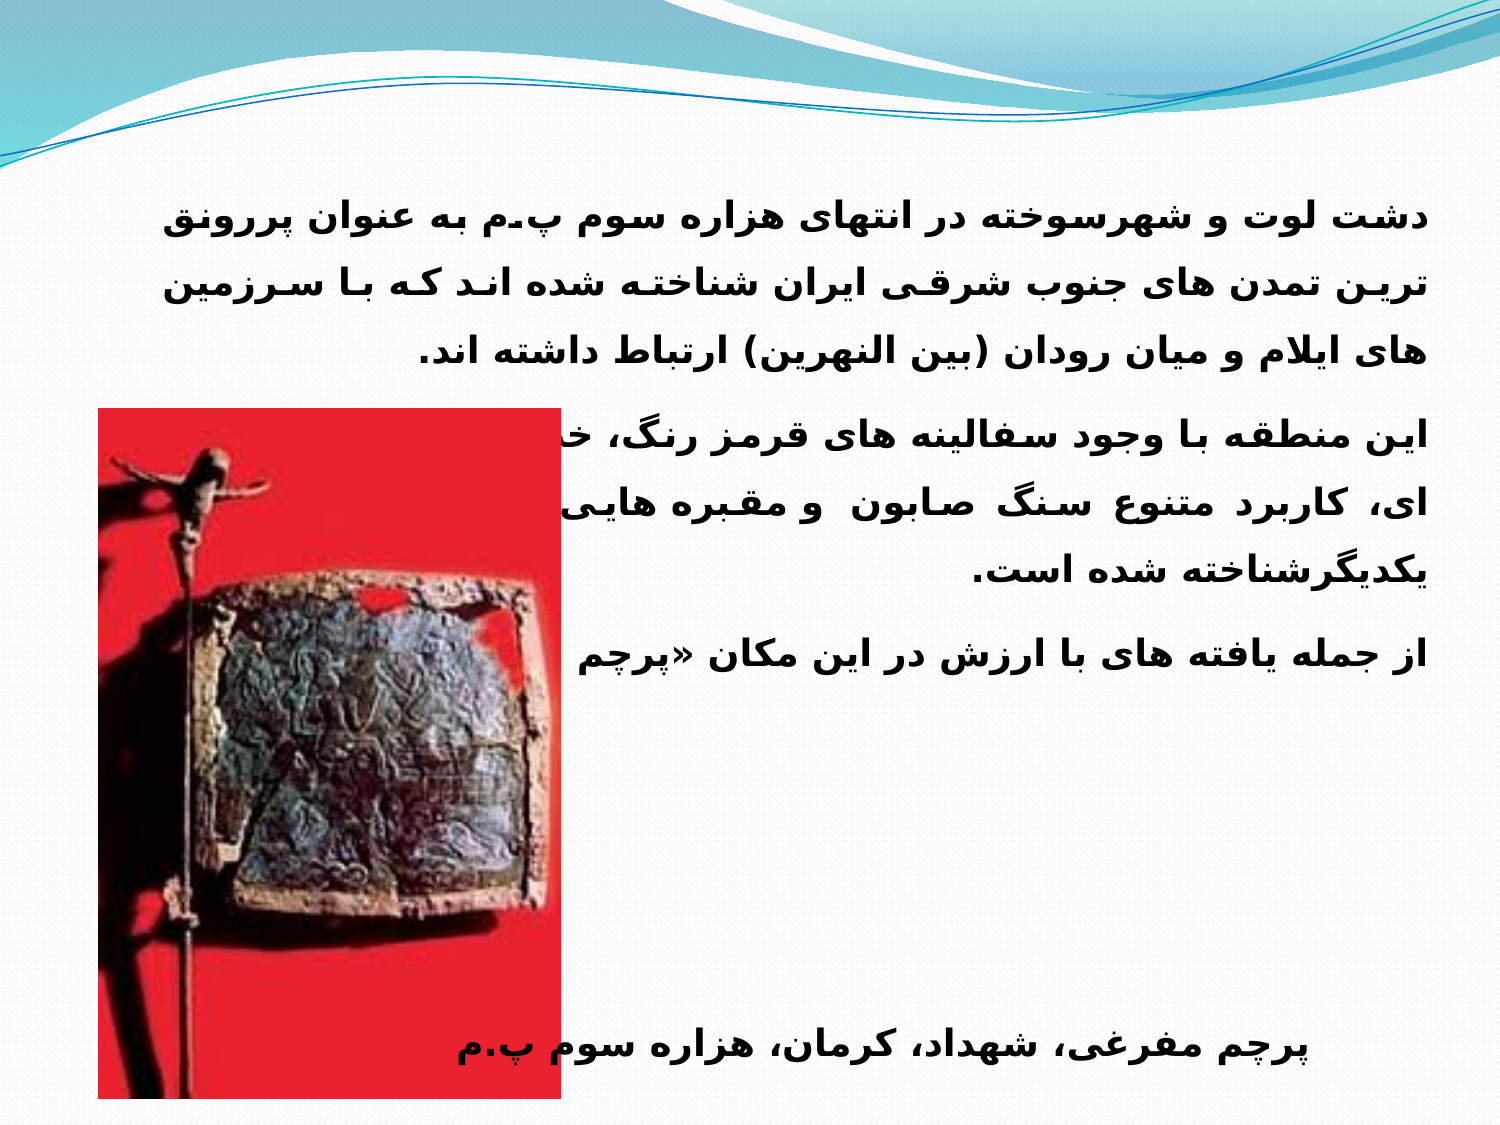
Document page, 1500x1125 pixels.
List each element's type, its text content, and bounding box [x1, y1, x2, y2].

picture [97, 408, 562, 1099]
text_box دشت لوت و شهرسوخته در انتهای هزاره سوم پ.م به عنوان پررونق ترین تمدن های جنوب شرقی ایران شناخته شده اند که با سرزمین های ایلام و میان رودان (بین النهرین) ارتباط داشته اند. این منطقه با وجود سفالینه های قرمز رنگ، خطوط تصویری ونشانه ای، کاربرد متنوع سنگ صابون و مقبره هایی شگفت انگیز در کنار یکدیگرشناخته شده است. از جمله یافته های با ارزش در این مکان «پرچم شهداد» می باشد. [147, 160, 1444, 682]
text_box پرچم مفرغی، شهداد، کرمان، هزاره سوم پ.م [567, 1011, 1326, 1072]
